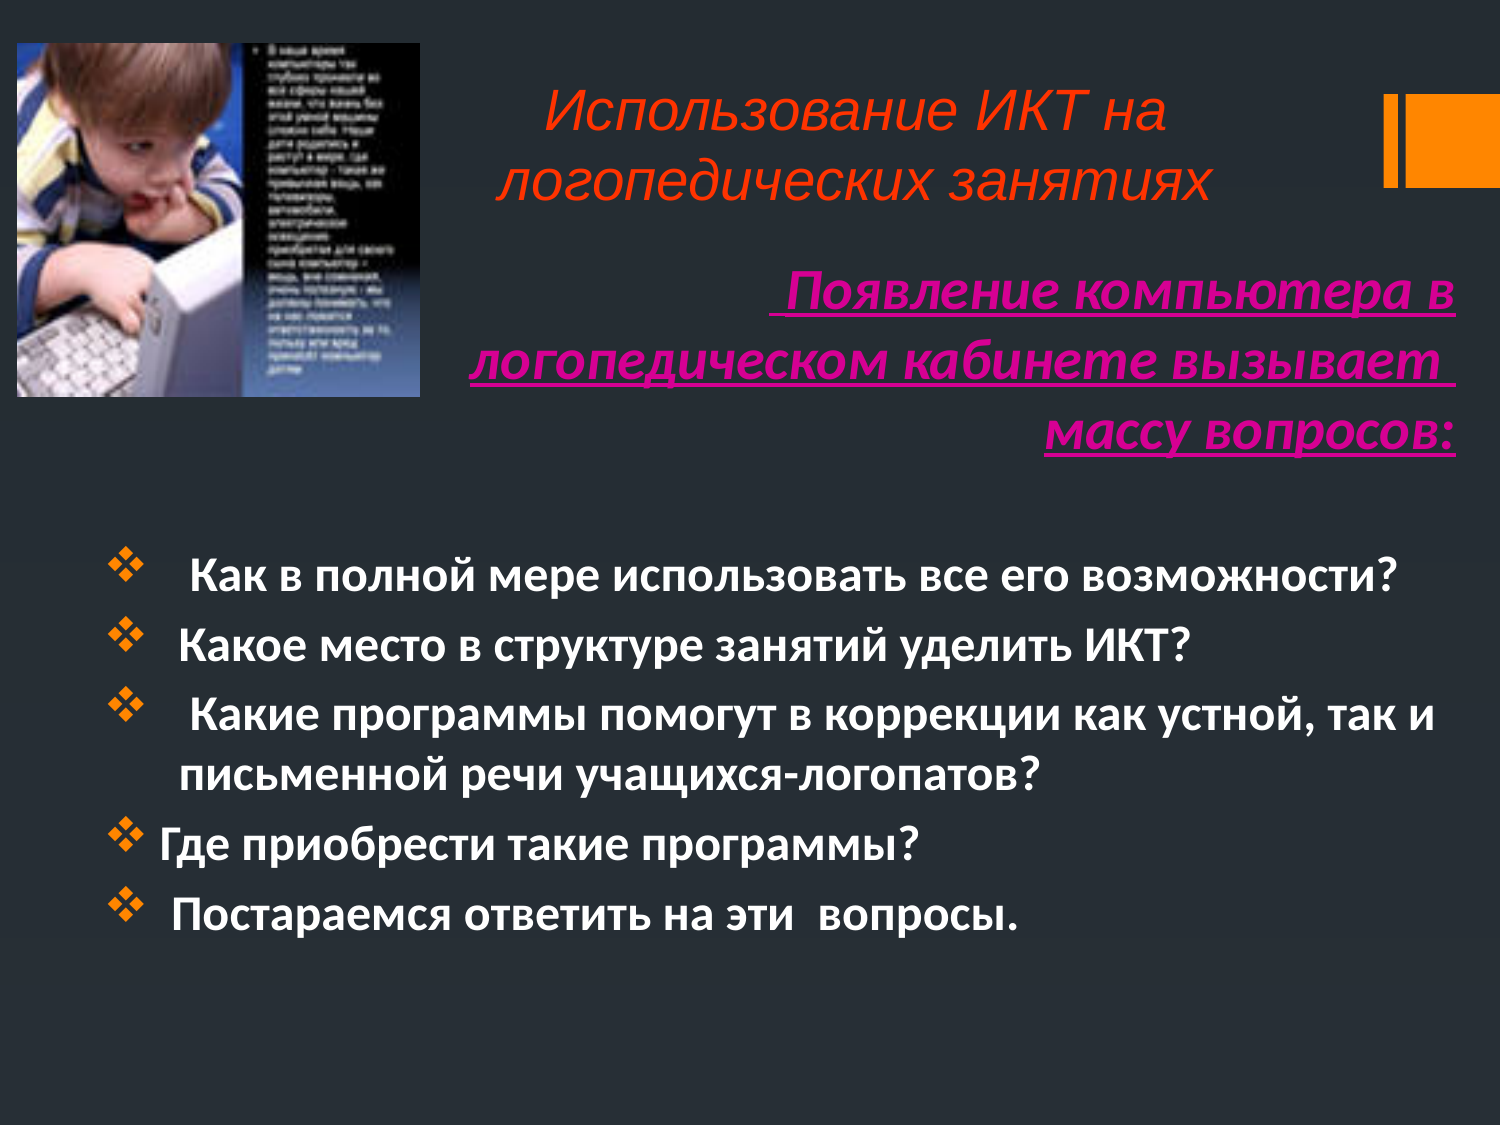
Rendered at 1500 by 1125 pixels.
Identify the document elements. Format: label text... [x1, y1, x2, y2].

title Использование ИКТ на логопедических занятиях [348, 30, 1364, 220]
picture [17, 43, 420, 398]
subtitle Появление компьютера в логопедическом кабинете вызывает массу вопросов: Как в полной мере использовать все его возможности? Какое место в структуре занятий уделить ИКТ? Какие программы помогут в коррекции как устной, так и письменной речи учащихся-логопатов? Где приобрести такие программы? Постараемся ответить на эти вопросы. [88, 243, 1471, 1028]
